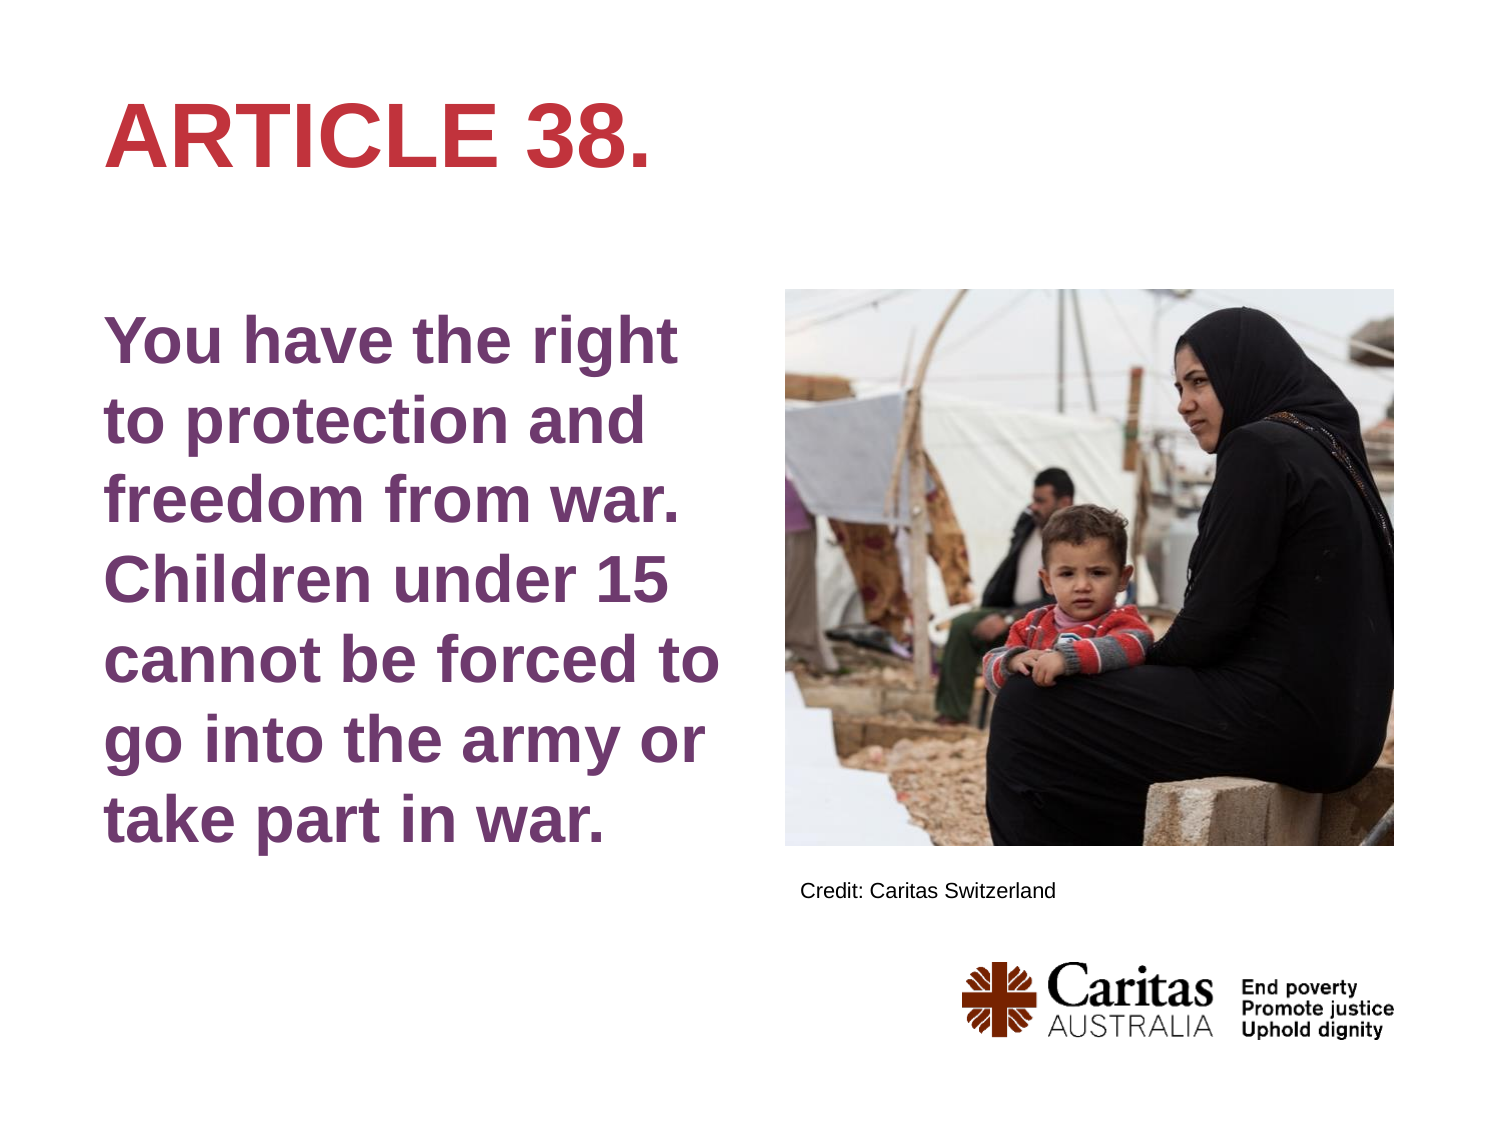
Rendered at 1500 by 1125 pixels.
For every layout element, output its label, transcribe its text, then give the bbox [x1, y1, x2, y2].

list Credit: Caritas Switzerland [785, 869, 1394, 927]
title Article 38. [88, 67, 1394, 256]
list You have the right to protection and freedom from war. Children under 15 cannot be forced to go into the army or take part in war. [88, 289, 750, 927]
picture [785, 288, 1394, 847]
picture [962, 962, 1394, 1040]
